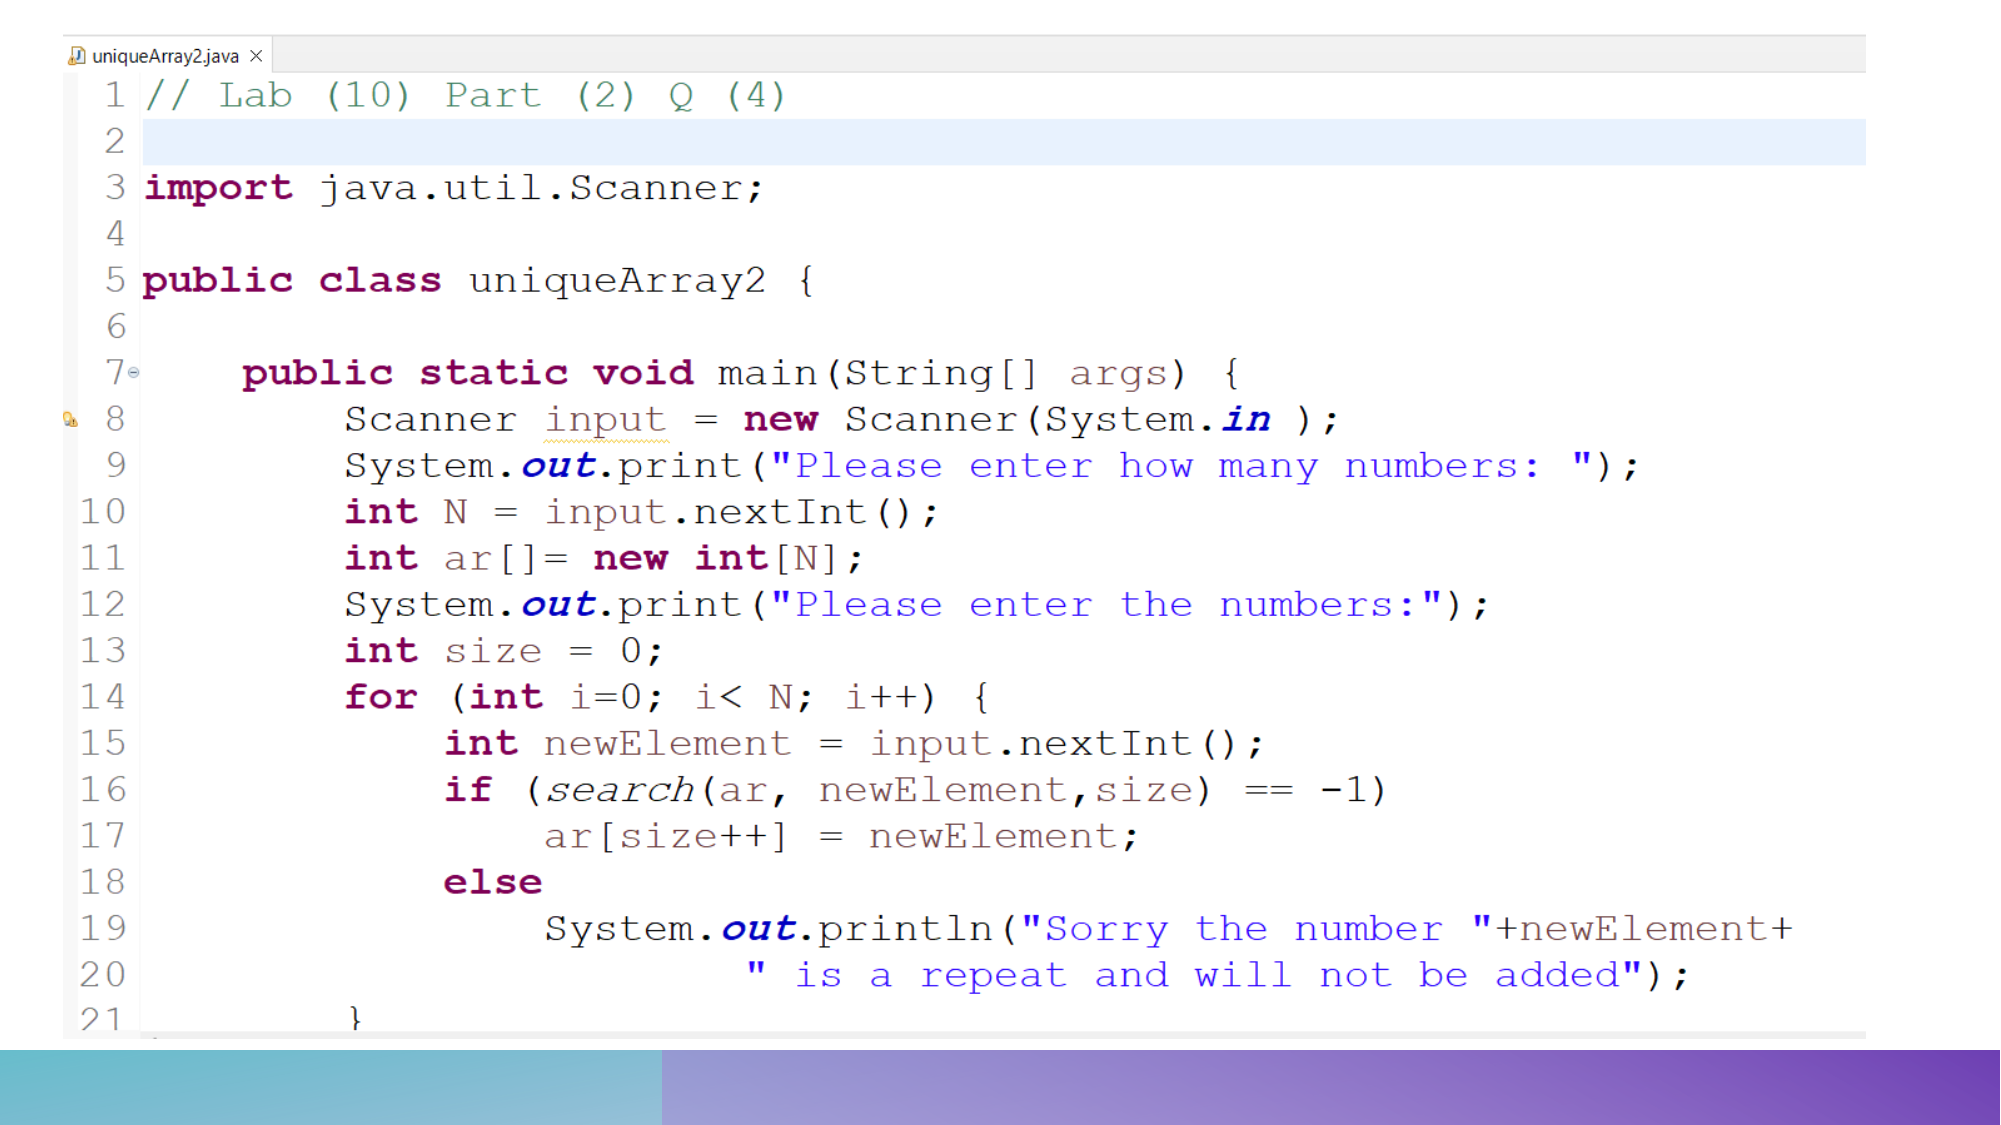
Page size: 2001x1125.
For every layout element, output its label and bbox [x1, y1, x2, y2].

picture [63, 34, 1866, 1039]
